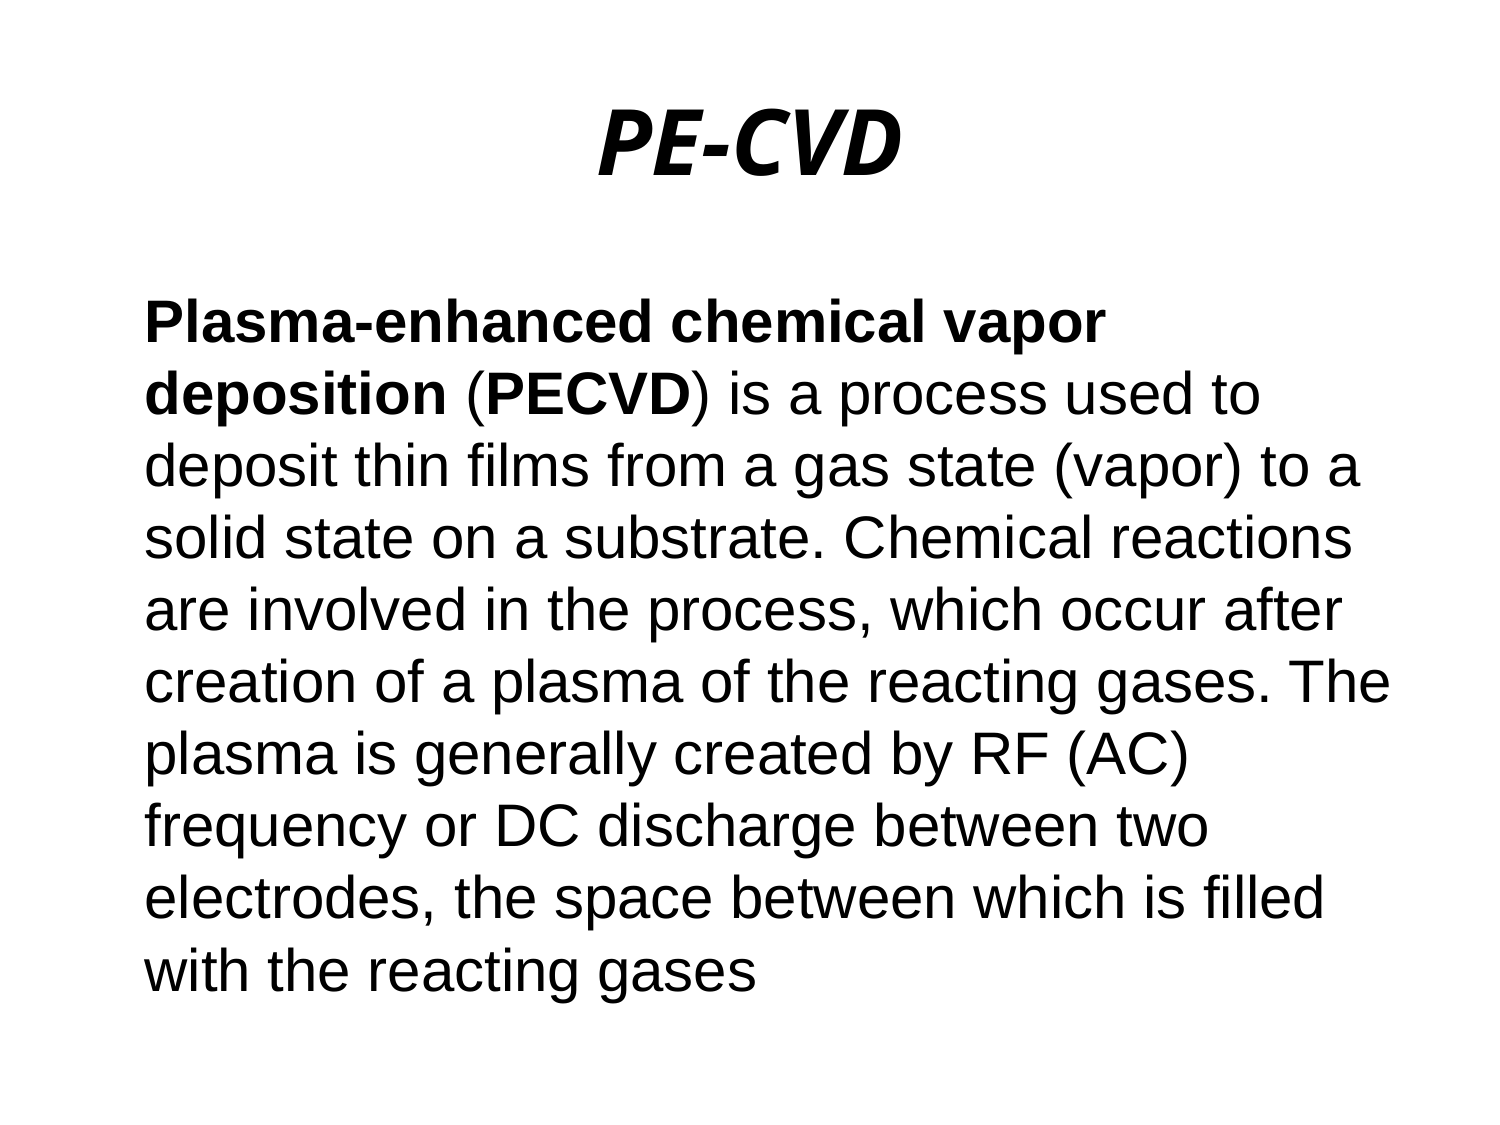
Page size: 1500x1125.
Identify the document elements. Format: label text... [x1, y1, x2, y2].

title PE-CVD [75, 45, 1425, 233]
list Plasma-enhanced chemical vapor deposition (PECVD) is a process used to deposit thin films from a gas state (vapor) to a solid state on a substrate. Chemical reactions are involved in the process, which occur after creation of a plasma of the reacting gases. The plasma is generally created by RF (AC) frequency or DC discharge between two electrodes, the space between which is filled with the reacting gases [75, 275, 1438, 1018]
